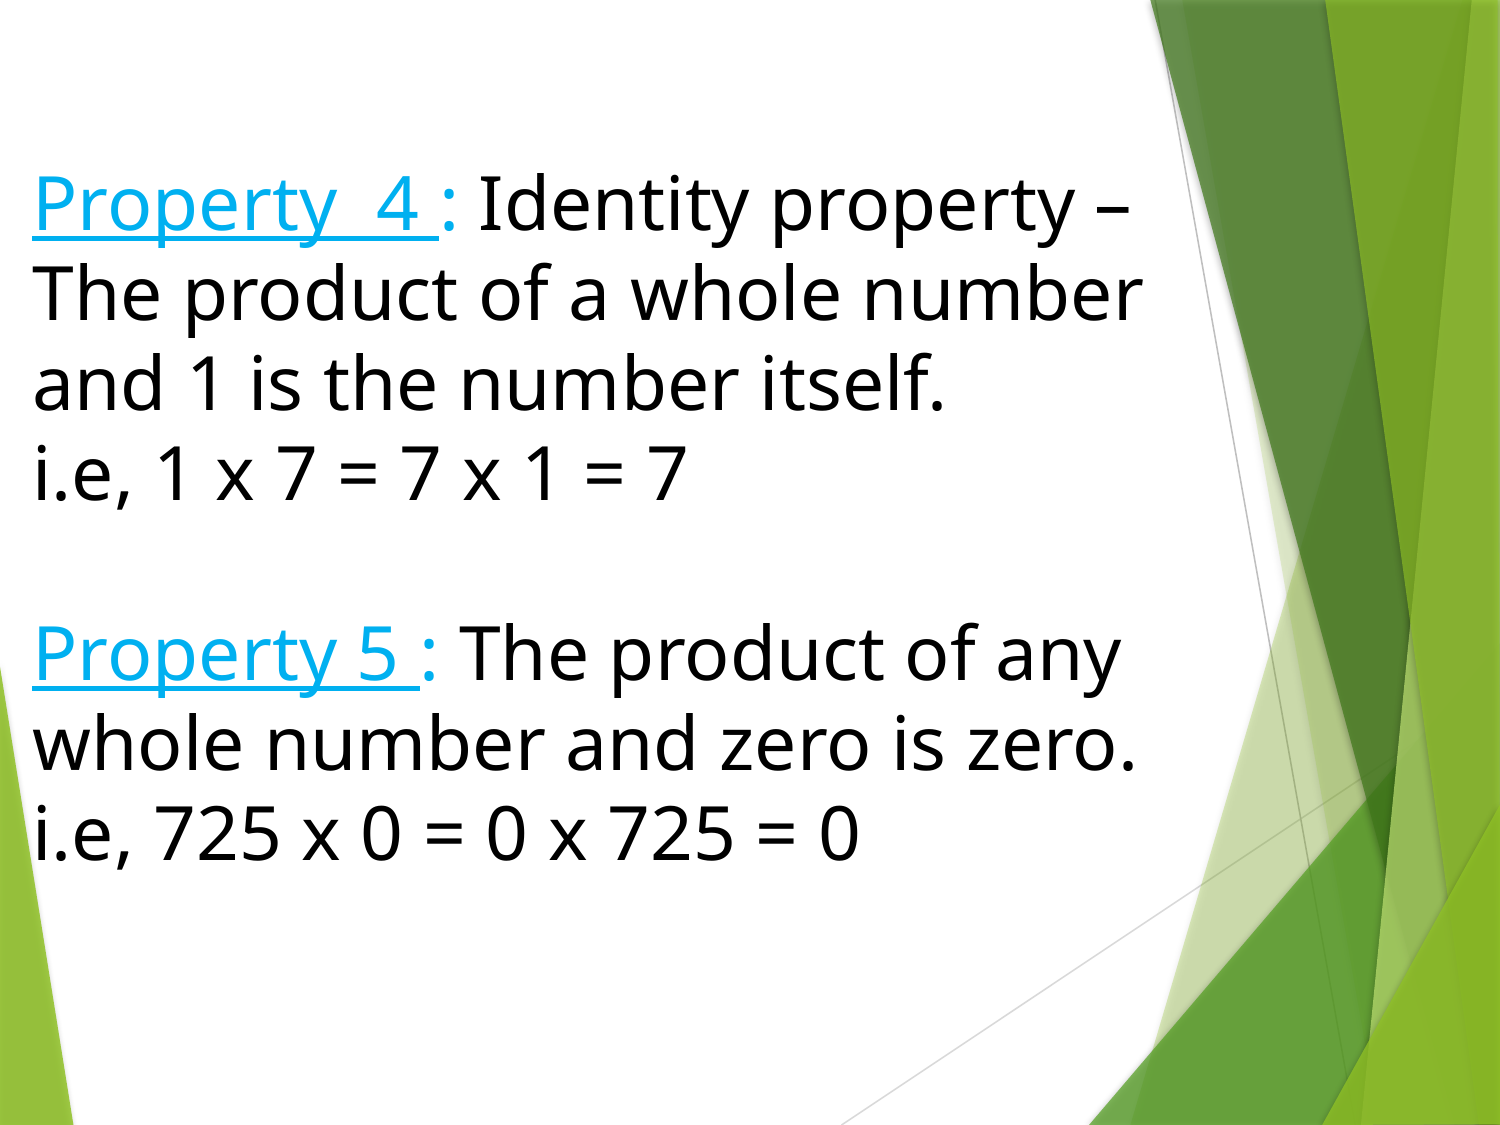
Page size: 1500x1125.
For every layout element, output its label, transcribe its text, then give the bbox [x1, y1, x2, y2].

text_box Property 4 : Identity property – The product of a whole number and 1 is the number itself. i.e, 1 x 7 = 7 x 1 = 7 Property 5 : The product of any whole number and zero is zero. i.e, 725 x 0 = 0 x 725 = 0 [17, 147, 1285, 973]
